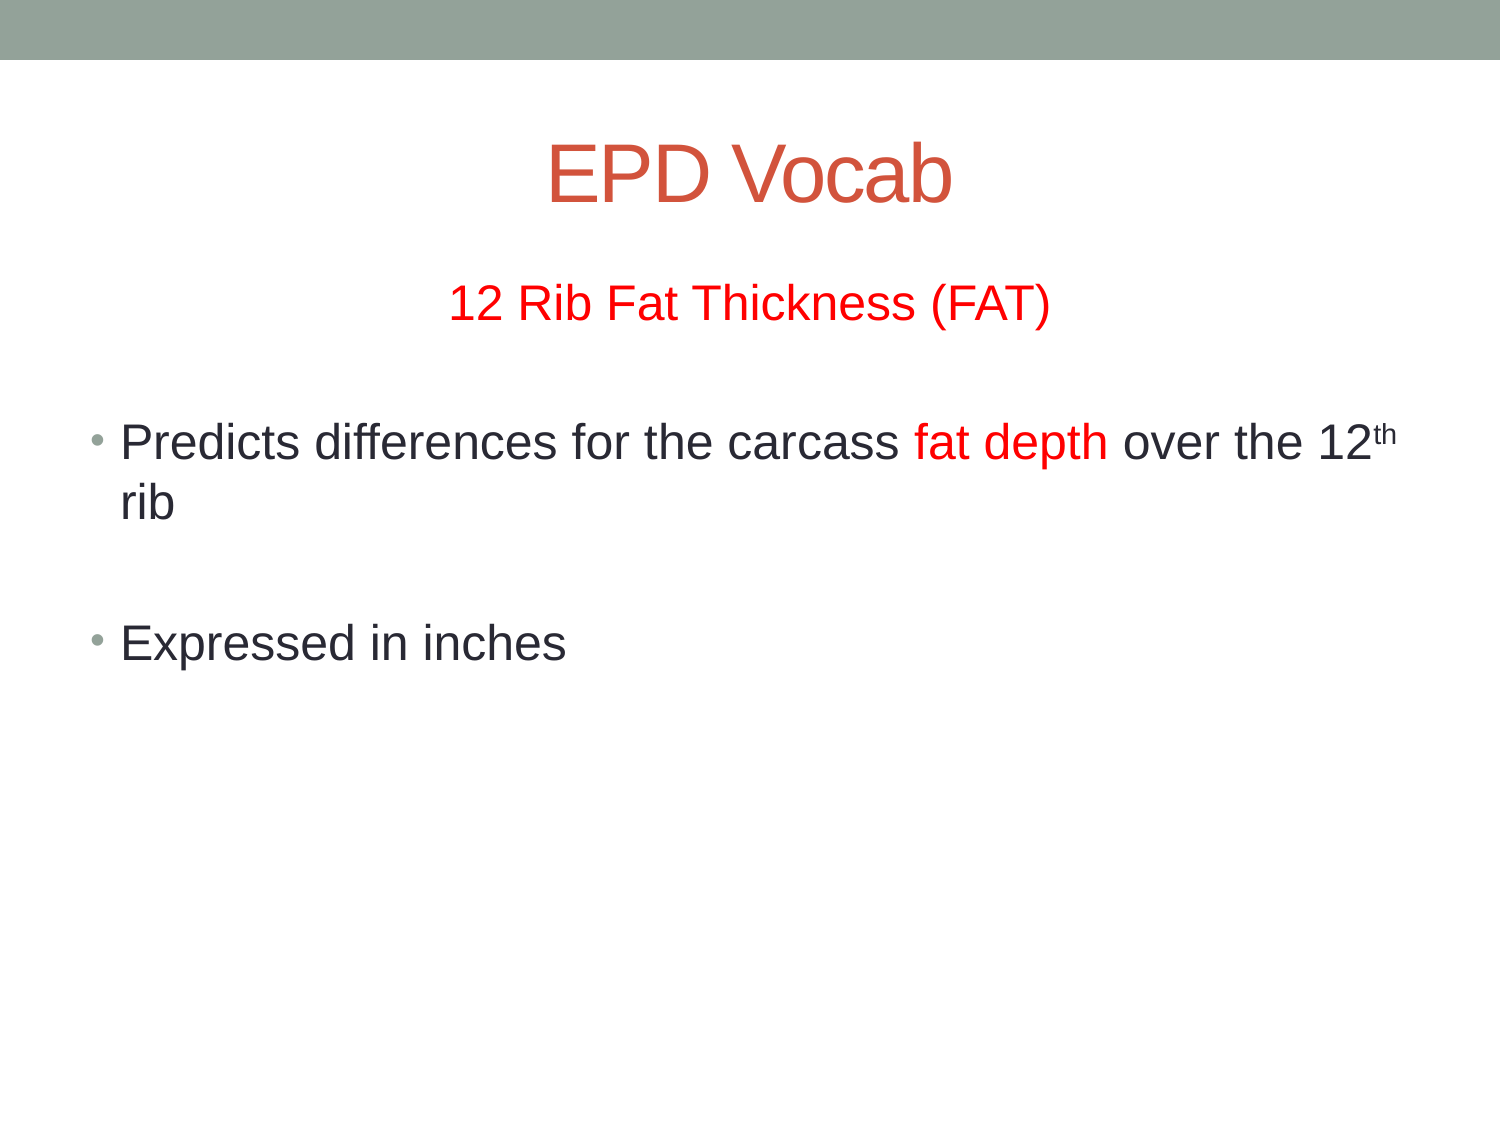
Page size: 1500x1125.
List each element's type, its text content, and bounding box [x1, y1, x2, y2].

list 12 Rib Fat Thickness (FAT) Predicts differences for the carcass fat depth over the 12th rib Expressed in inches [75, 262, 1425, 1063]
title EPD Vocab [75, 87, 1425, 250]
